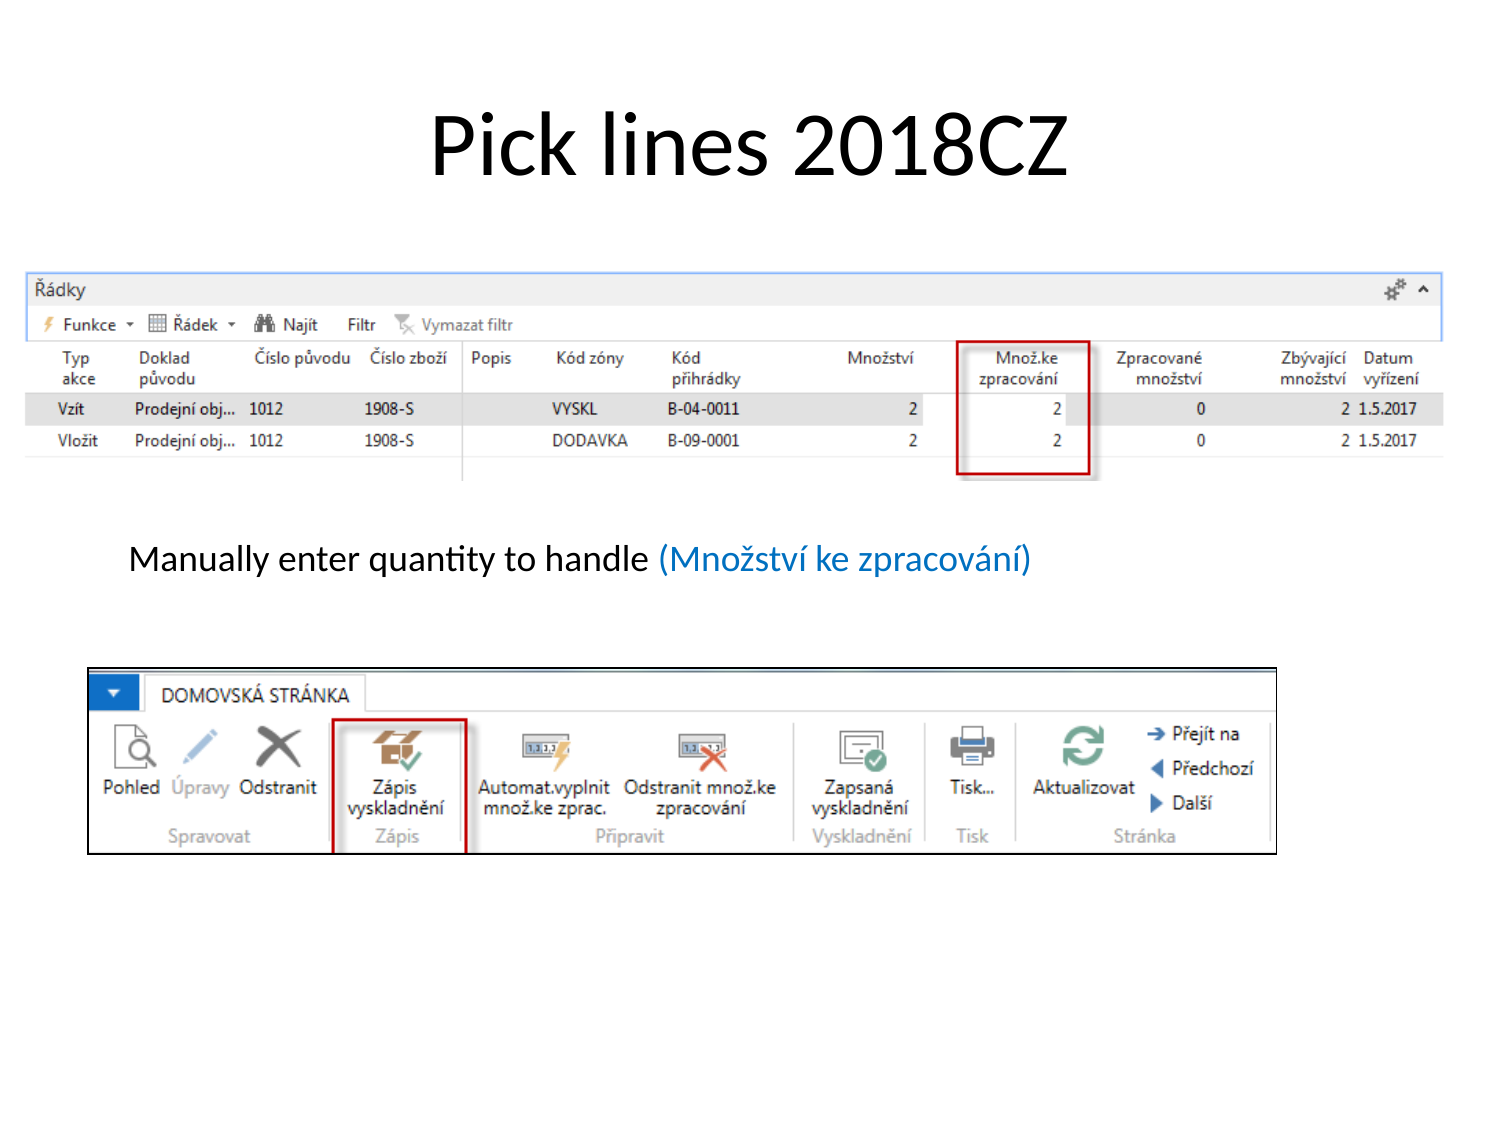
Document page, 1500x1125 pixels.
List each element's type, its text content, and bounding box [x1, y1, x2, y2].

picture [17, 255, 1449, 481]
text_box Manually enter quantity to handle (Množství ke zpracování) [113, 527, 1056, 587]
picture [88, 668, 1276, 854]
title Pick lines 2018CZ [75, 45, 1425, 233]
